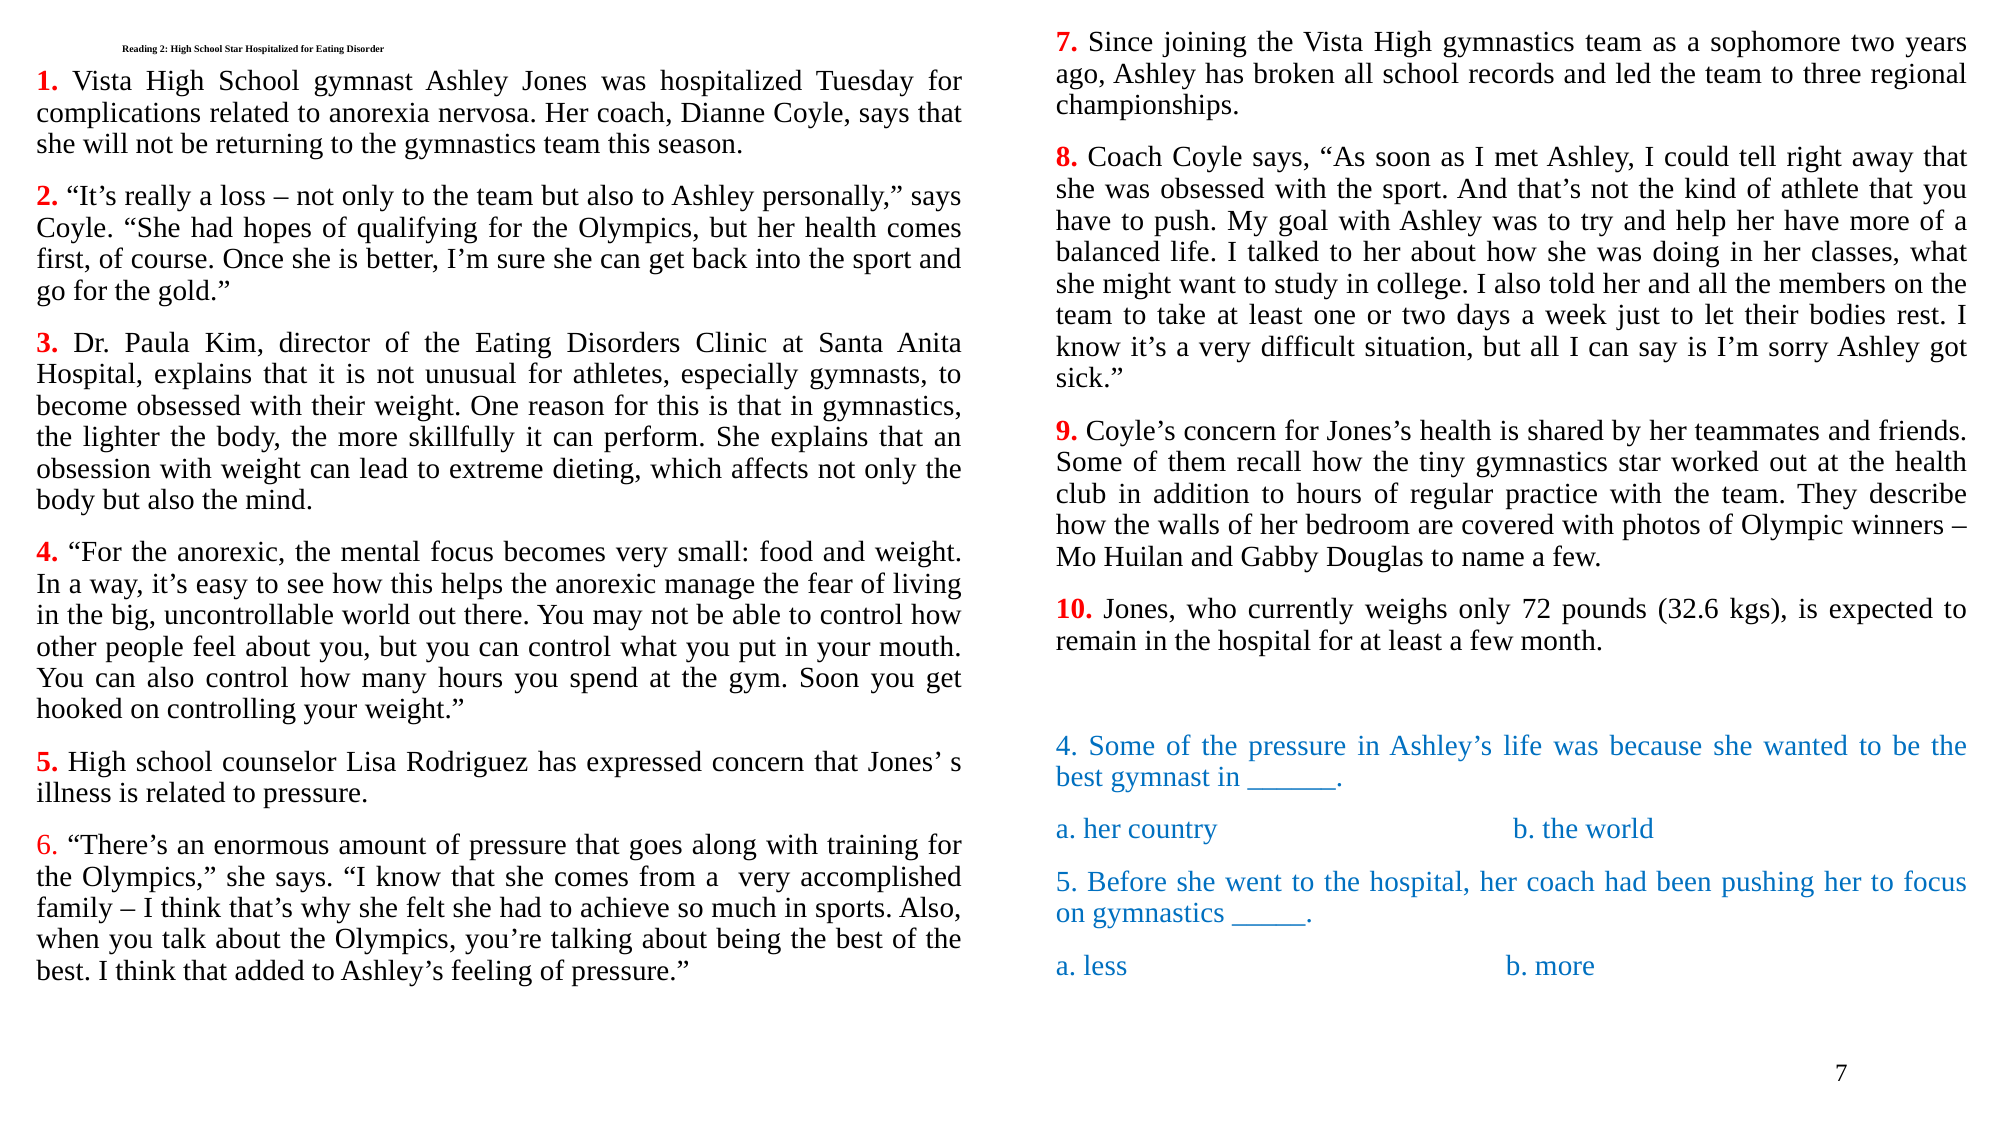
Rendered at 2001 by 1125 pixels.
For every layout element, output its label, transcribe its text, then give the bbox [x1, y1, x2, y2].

slide_number 7 [1412, 1042, 1863, 1103]
title Reading 2: High School Star Hospitalized for Eating Disorder [107, 36, 1022, 93]
list 7. Since joining the Vista High gymnastics team as a sophomore two years ago, Ashley has broken all school records and led the team to three regional championships. 8. Coach Coyle says, “As soon as I met Ashley, I could tell right away that she was obsessed with the sport. And that’s not the kind of athlete that you have to push. My goal with Ashley was to try and help her have more of a balanced life. I talked to her about how she was doing in her classes, what she might want to study in college. I also told her and all the members on the team to take at least one or two days a week just to let their bodies rest. I know it’s a very difficult situation, but all I can say is I’m sorry Ashley got sick.” 9. Coyle’s concern for Jones’s health is shared by her teammates and friends. Some of them recall how the tiny gymnastics star worked out at the health club in addition to hours of regular practice with the team. They describe how the walls of her bedroom are covered with photos of Olympic winners – Mo Huilan and Gabby Douglas to name a few. 10. Jones, who currently weighs only 72 pounds (32.6 kgs), is expected to remain in the hospital for at least a few month. 4. Some of the pressure in Ashley’s life was because she wanted to be the best gymnast in ______. a. her country b. the world 5. Before she went to the hospital, her coach had been pushing her to focus on gymnastics _____. a. less b. more [1022, 18, 1984, 1043]
list 1. Vista High School gymnast Ashley Jones was hospitalized Tuesday for complications related to anorexia nervosa. Her coach, Dianne Coyle, says that she will not be returning to the gymnastics team this season. 2. “It’s really a loss – not only to the team but also to Ashley personally,” says Coyle. “She had hopes of qualifying for the Olympics, but her health comes first, of course. Once she is better, I’m sure she can get back into the sport and go for the gold.” 3. Dr. Paula Kim, director of the Eating Disorders Clinic at Santa Anita Hospital, explains that it is not unusual for athletes, especially gymnasts, to become obsessed with their weight. One reason for this is that in gymnastics, the lighter the body, the more skillfully it can perform. She explains that an obsession with weight can lead to extreme dieting, which affects not only the body but also the mind. 4. “For the anorexic, the mental focus becomes very small: food and weight. In a way, it’s easy to see how this helps the anorexic manage the fear of living in the big, uncontrollable world out there. You may not be able to control how other people feel about you, but you can control what you put in your mouth. You can also control how many hours you spend at the gym. Soon you get hooked on controlling your weight.” 5. High school counselor Lisa Rodriguez has expressed concern that Jones’ s illness is related to pressure. 6. “There’s an enormous amount of pressure that goes along with training for the Olympics,” she says. “I know that she comes from a very accomplished family – I think that’s why she felt she had to achieve so much in sports. Also, when you talk about the Olympics, you’re talking about being the best of the best. I think that added to Ashley’s feeling of pressure.” [0, 58, 979, 1103]
